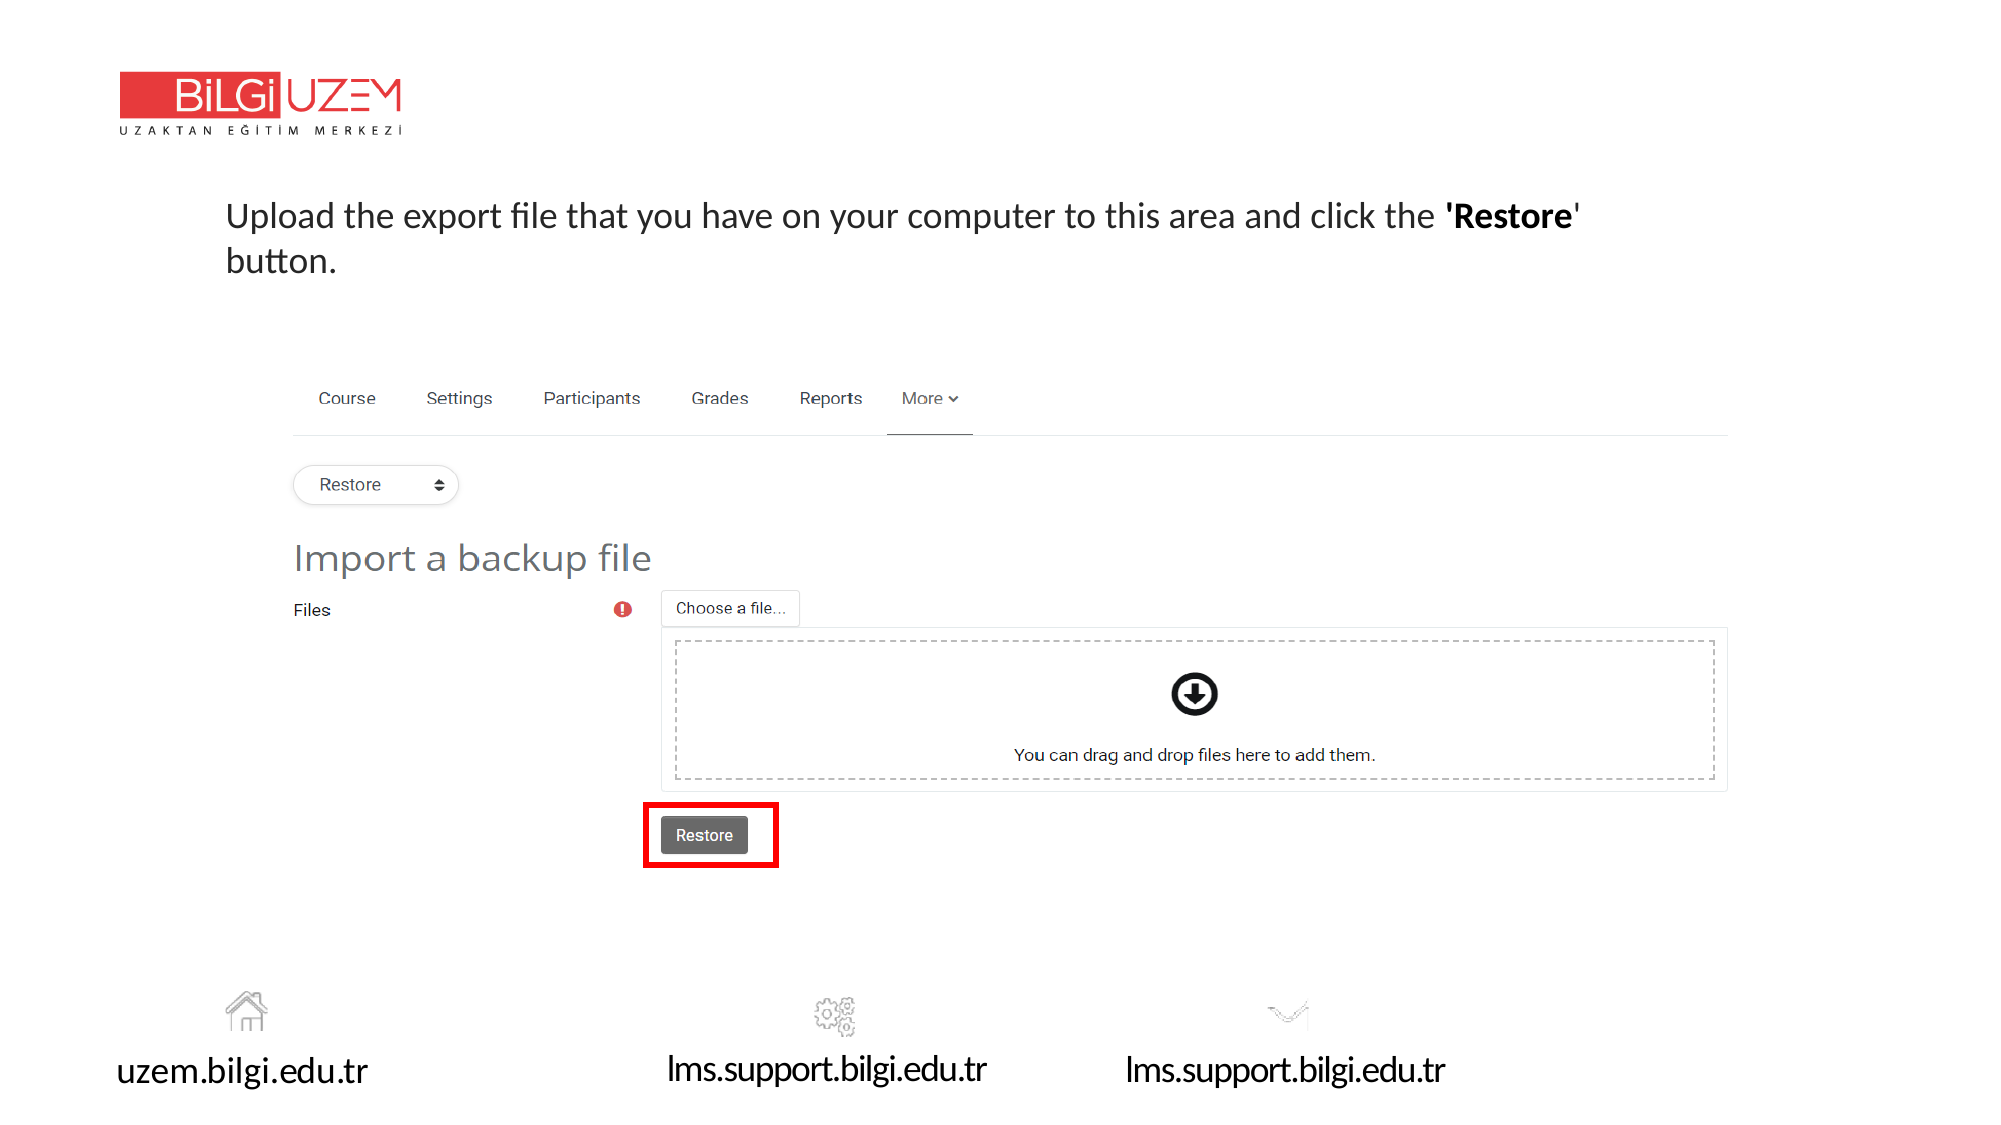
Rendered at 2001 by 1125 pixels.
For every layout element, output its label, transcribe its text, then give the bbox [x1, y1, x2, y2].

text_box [114, 991, 1483, 1095]
text_box [645, 859, 777, 866]
picture [255, 367, 1745, 859]
text_box Upload the export file that you have on your computer to this area and click the 'Restore' button. [225, 189, 1689, 282]
picture [114, 66, 406, 139]
